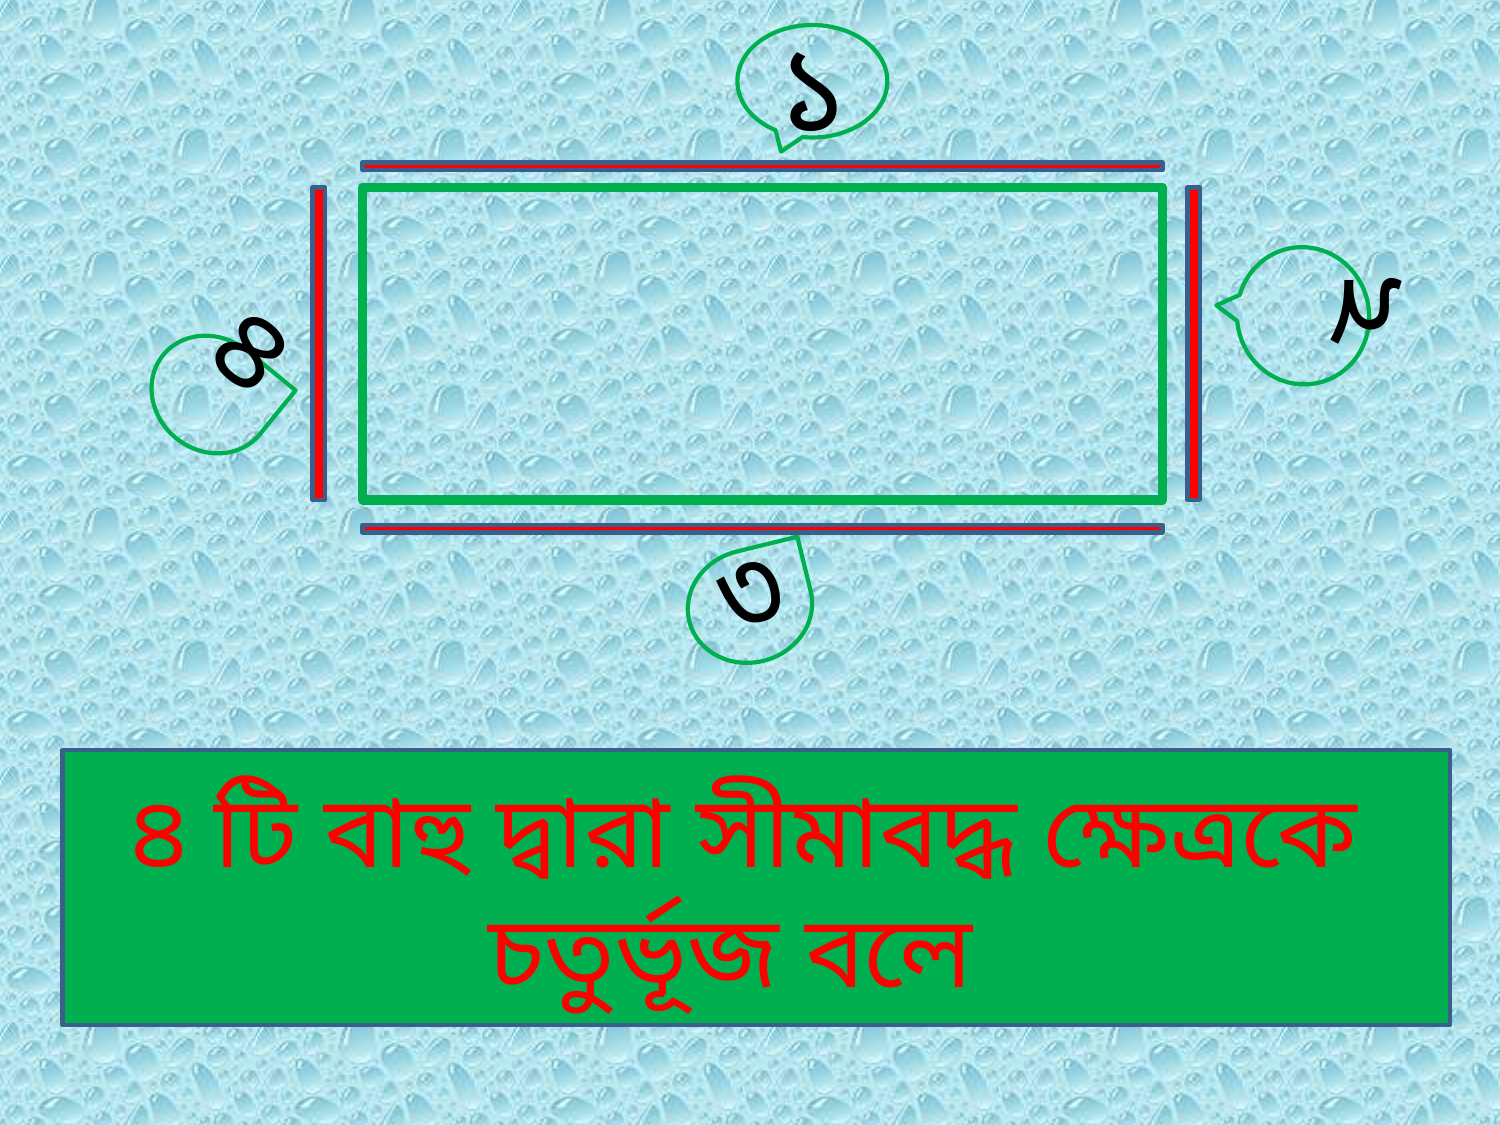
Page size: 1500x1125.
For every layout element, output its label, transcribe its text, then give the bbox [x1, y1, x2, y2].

text_box ৪ [149, 333, 298, 456]
text_box ৪ টি বাহু দ্বারা সীমাবদ্ধ ক্ষেত্রকে চতুর্ভূজ বলে [60, 748, 1452, 1027]
text_box [1185, 185, 1202, 502]
text_box [360, 160, 1165, 172]
text_box [360, 523, 1165, 535]
picture [0, 0, 1500, 1125]
text_box ৩ [685, 534, 815, 665]
text_box [360, 185, 1165, 502]
text_box [310, 185, 327, 502]
text_box ১ [735, 22, 890, 154]
text_box ২ [1214, 245, 1372, 387]
